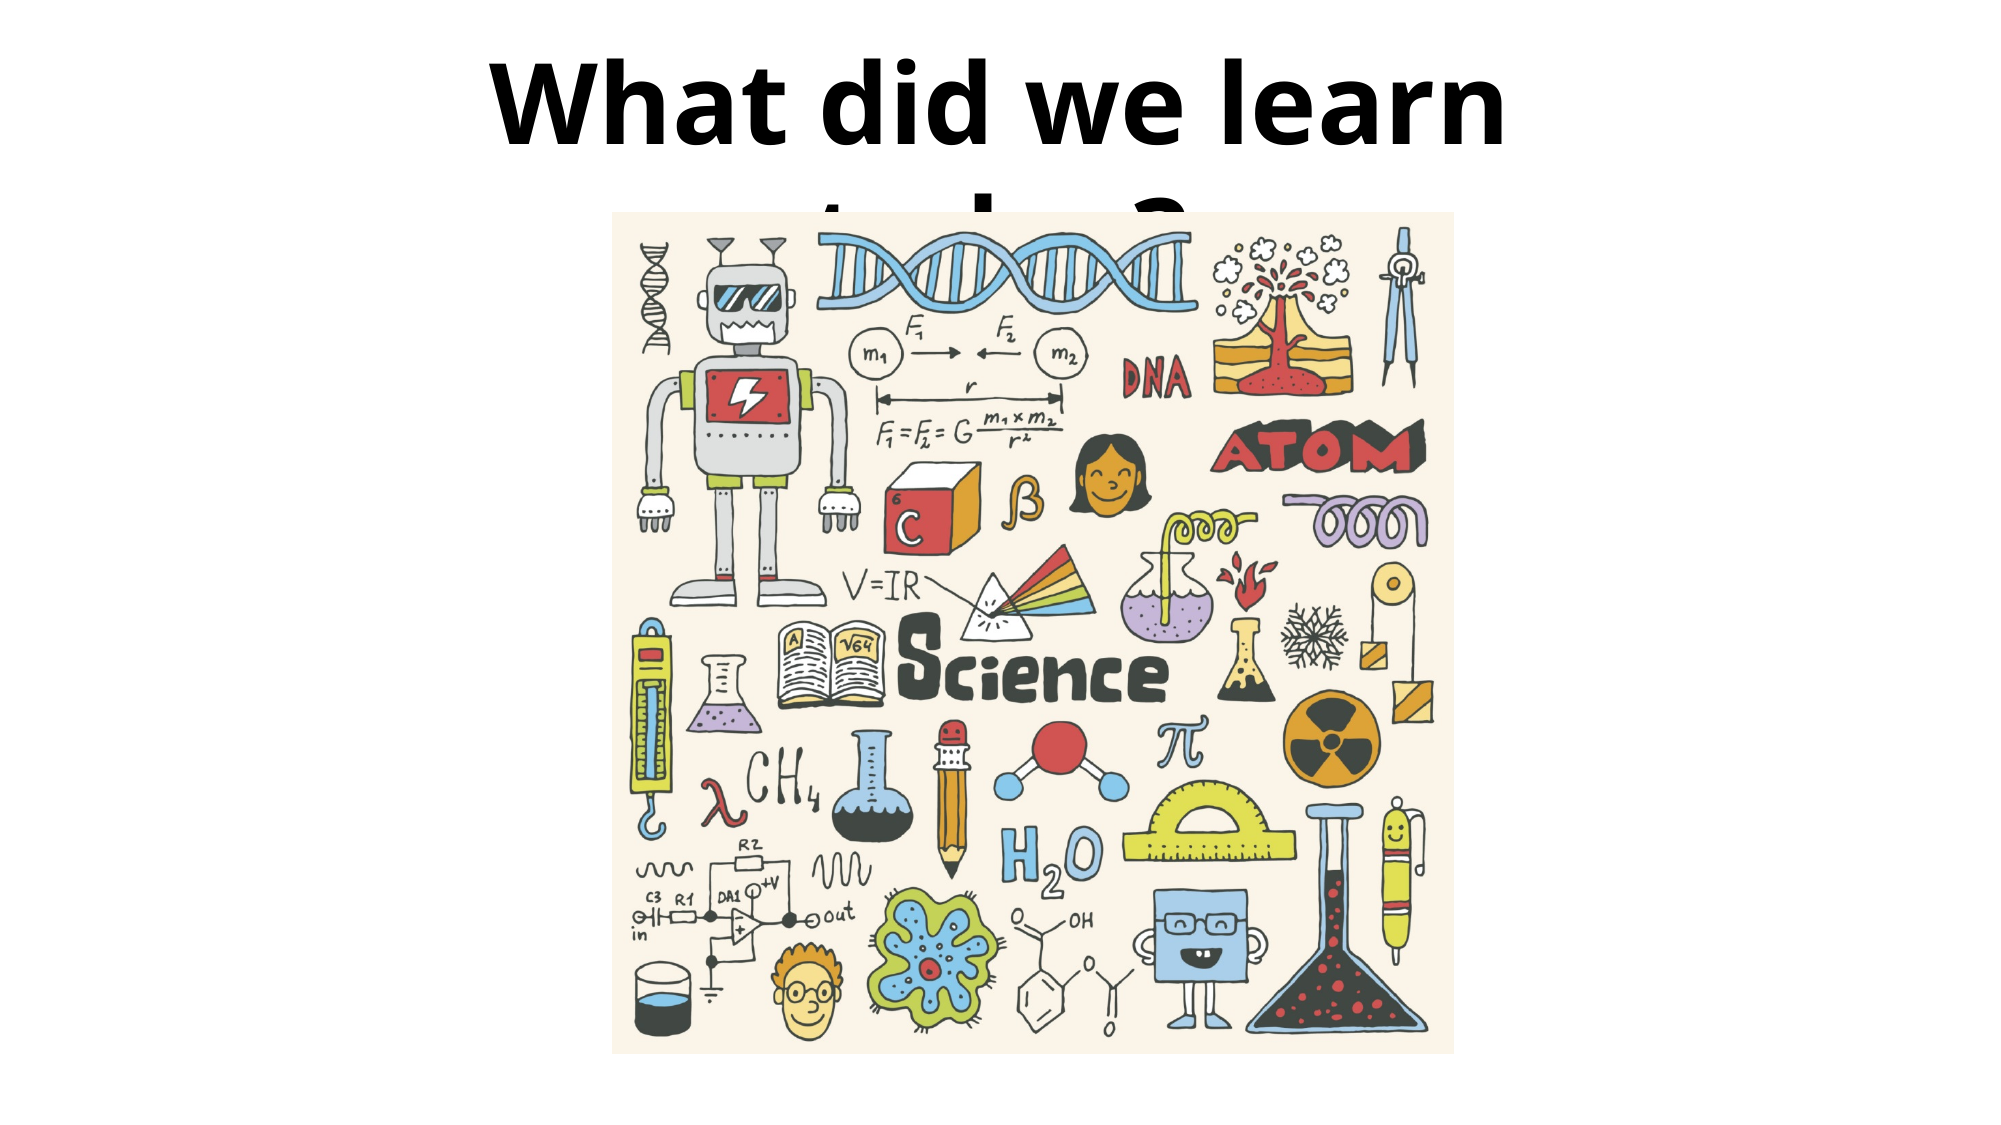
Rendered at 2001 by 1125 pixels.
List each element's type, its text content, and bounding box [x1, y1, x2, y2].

picture [612, 212, 1454, 1054]
text_box What did we learn today? [275, 24, 1725, 310]
